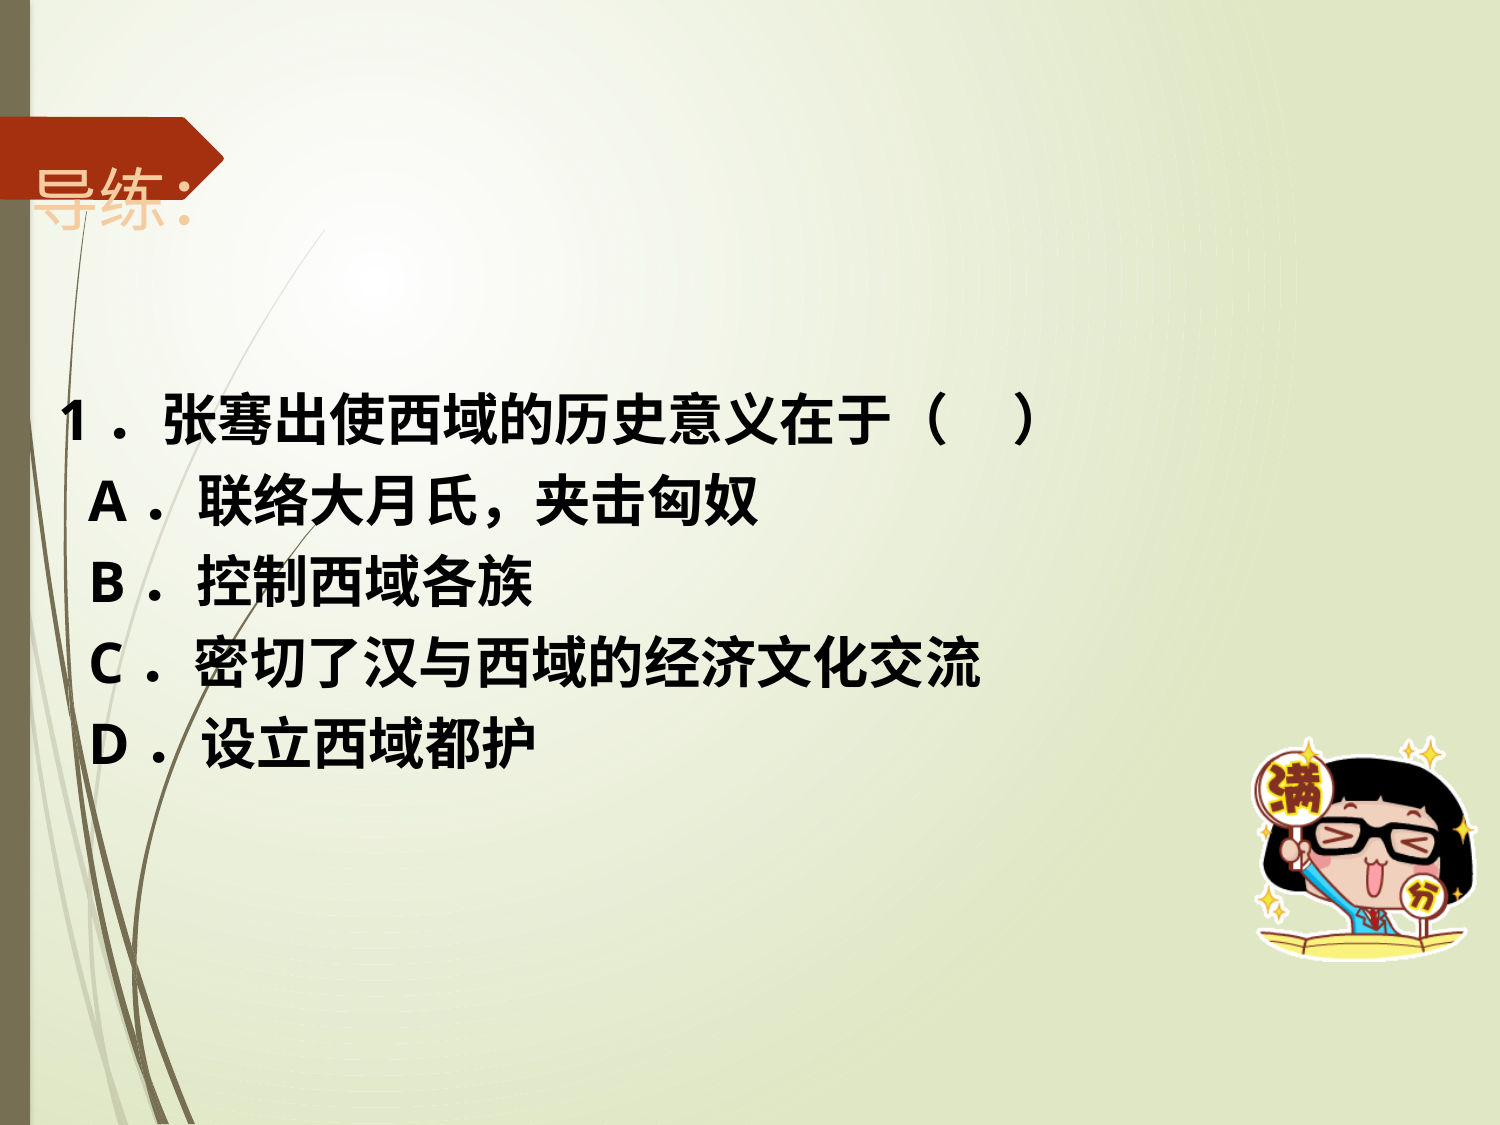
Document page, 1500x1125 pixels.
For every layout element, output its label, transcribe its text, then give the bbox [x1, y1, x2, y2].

text_box 1．张骞出使西域的历史意义在于（ ） A．联络大月氏，夹击匈奴 B．控制西域各族 C．密切了汉与西域的经济文化交流 D．设立西域都护 [44, 363, 1456, 784]
picture [1244, 727, 1480, 963]
text_box 导练： [15, 149, 252, 247]
